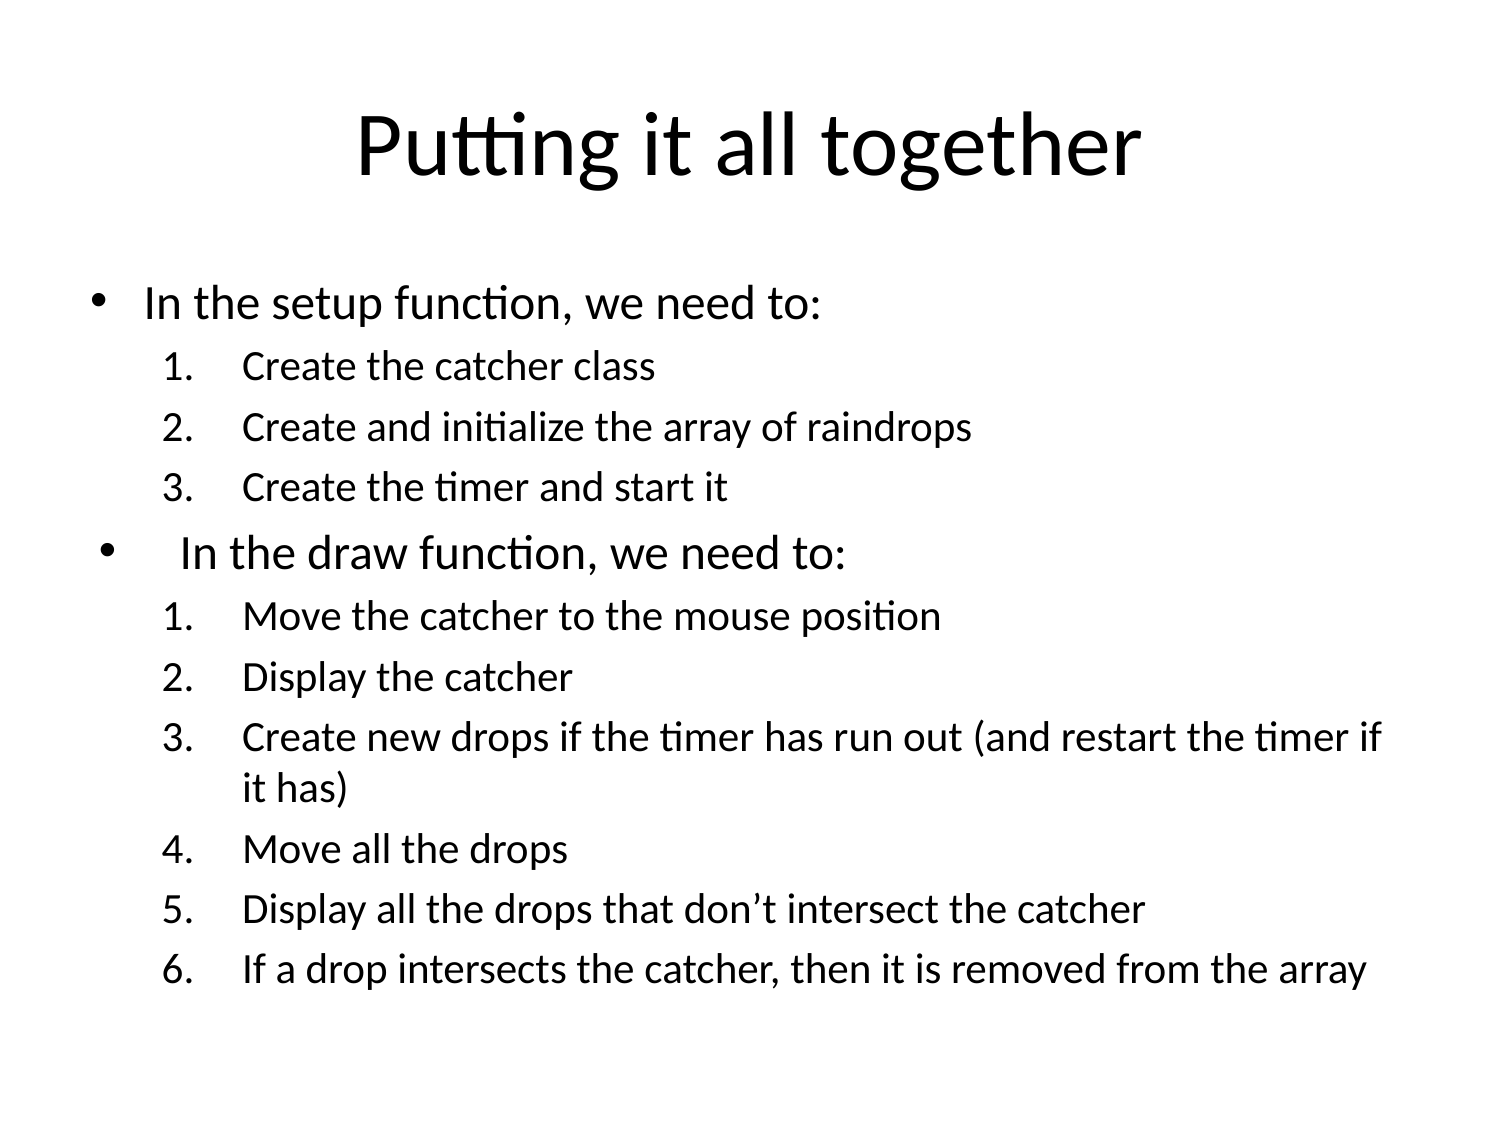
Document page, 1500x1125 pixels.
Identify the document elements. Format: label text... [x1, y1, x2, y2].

title Putting it all together [75, 45, 1425, 233]
list In the setup function, we need to: Create the catcher class Create and initialize the array of raindrops Create the timer and start it In the draw function, we need to: Move the catcher to the mouse position Display the catcher Create new drops if the timer has run out (and restart the timer if it has) Move all the drops Display all the drops that don’t intersect the catcher If a drop intersects the catcher, then it is removed from the array [75, 262, 1425, 1005]
